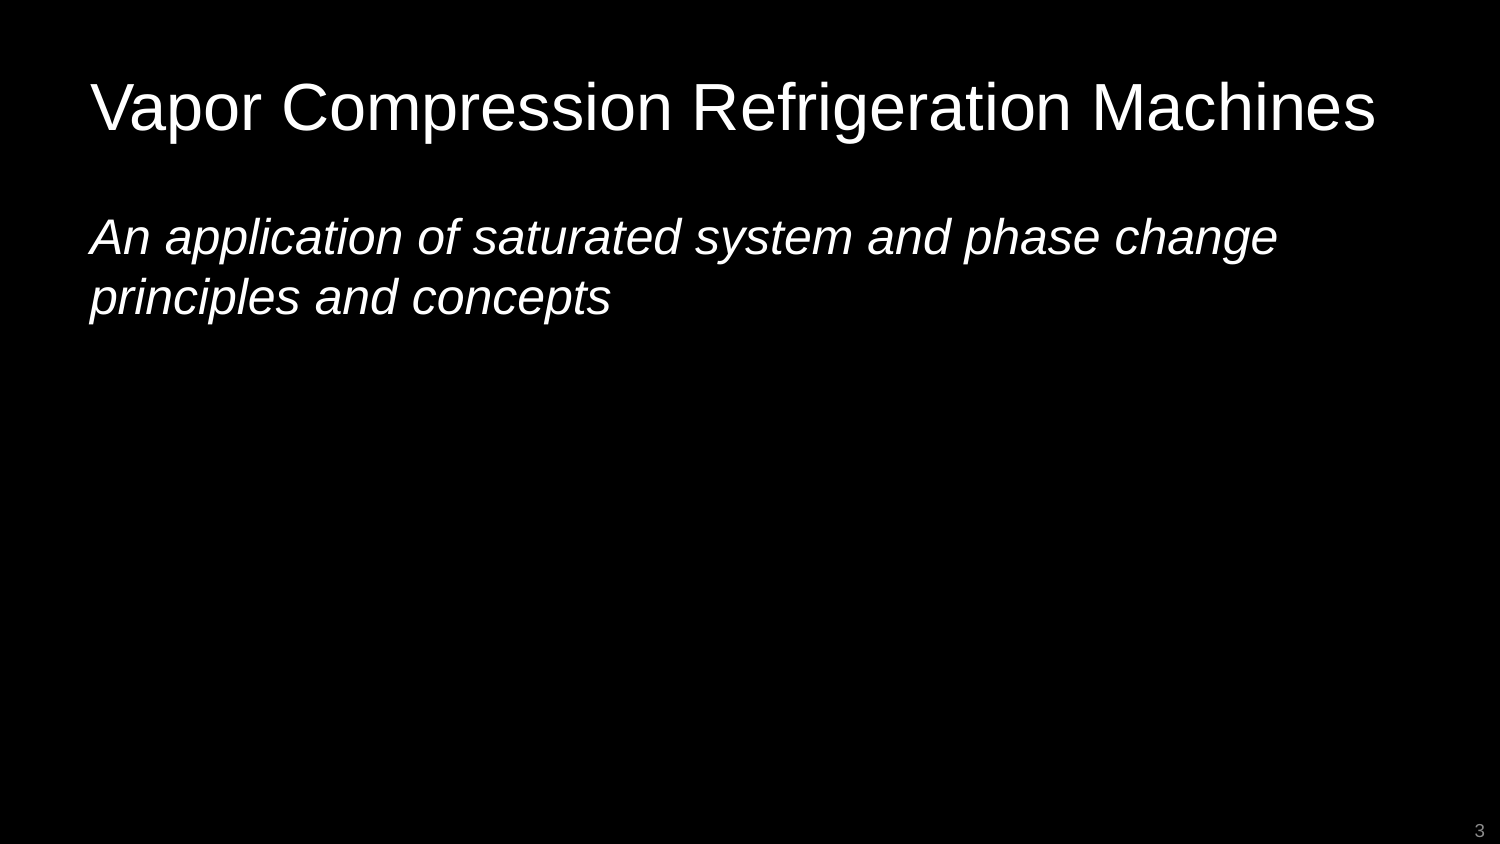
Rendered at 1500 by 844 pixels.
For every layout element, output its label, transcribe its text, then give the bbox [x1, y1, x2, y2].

title Vapor Compression Refrigeration Machines [75, 33, 1425, 175]
slide_number 3 [1250, 815, 1500, 844]
list An application of saturated system and phase change principles and concepts [75, 196, 1425, 754]
